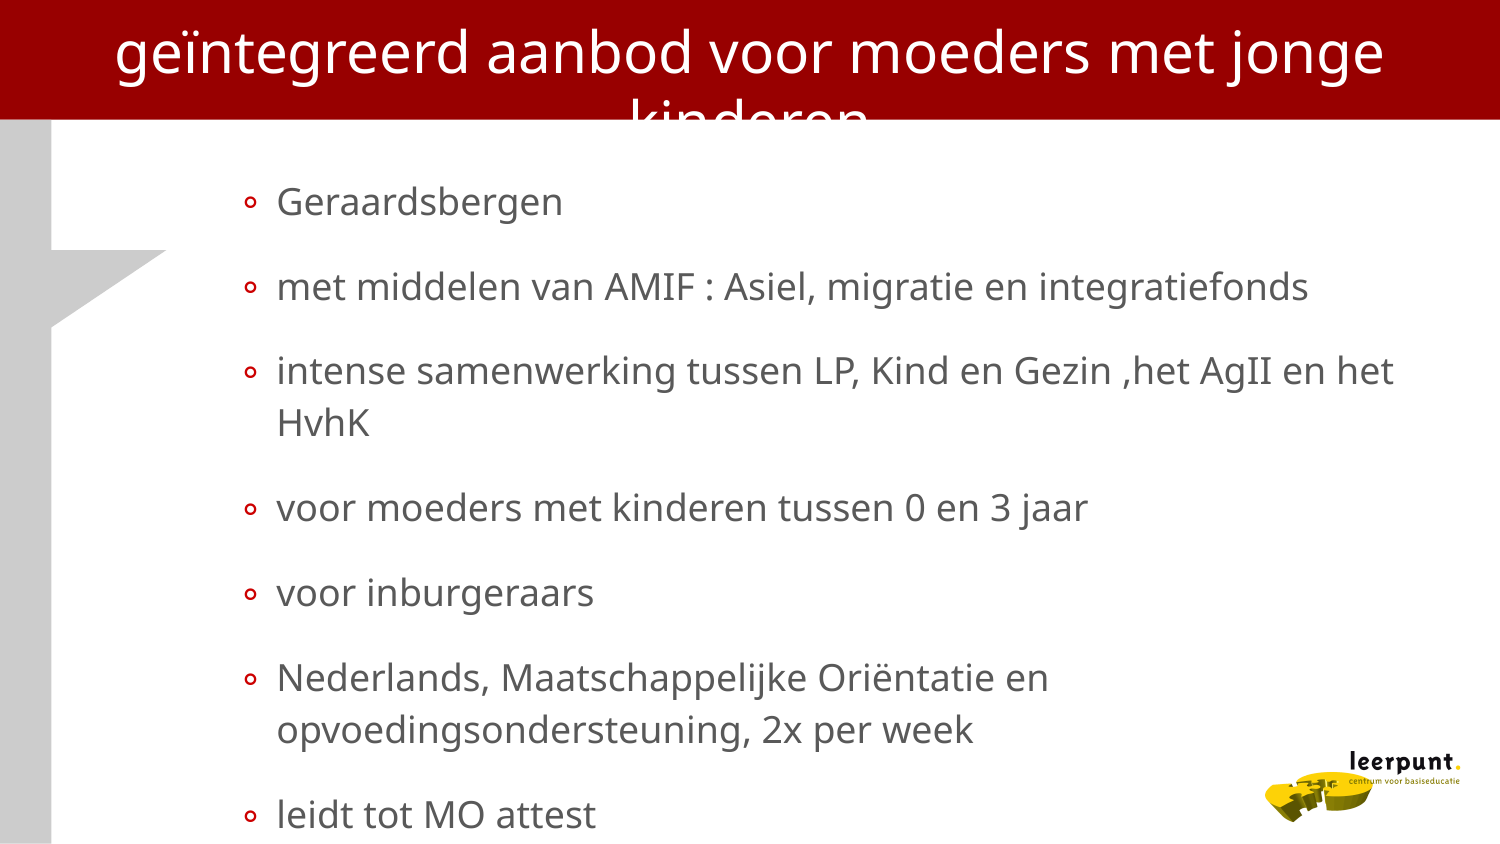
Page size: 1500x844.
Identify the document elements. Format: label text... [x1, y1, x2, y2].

list Geraardsbergen met middelen van AMIF : Asiel, migratie en integratiefonds intense samenwerking tussen LP, Kind en Gezin ,het AgII en het HvhK voor moeders met kinderen tussen 0 en 3 jaar voor inburgeraars Nederlands, Maatschappelijke Oriëntatie en opvoedingsondersteuning, 2x per week leidt tot MO attest toeleiding naar Nederlandse les volgend schooljaar met eigen middelen [186, 155, 1437, 783]
title geïntegreerd aanbod voor moeders met jonge kinderen [0, 0, 1500, 120]
picture [1245, 742, 1478, 827]
